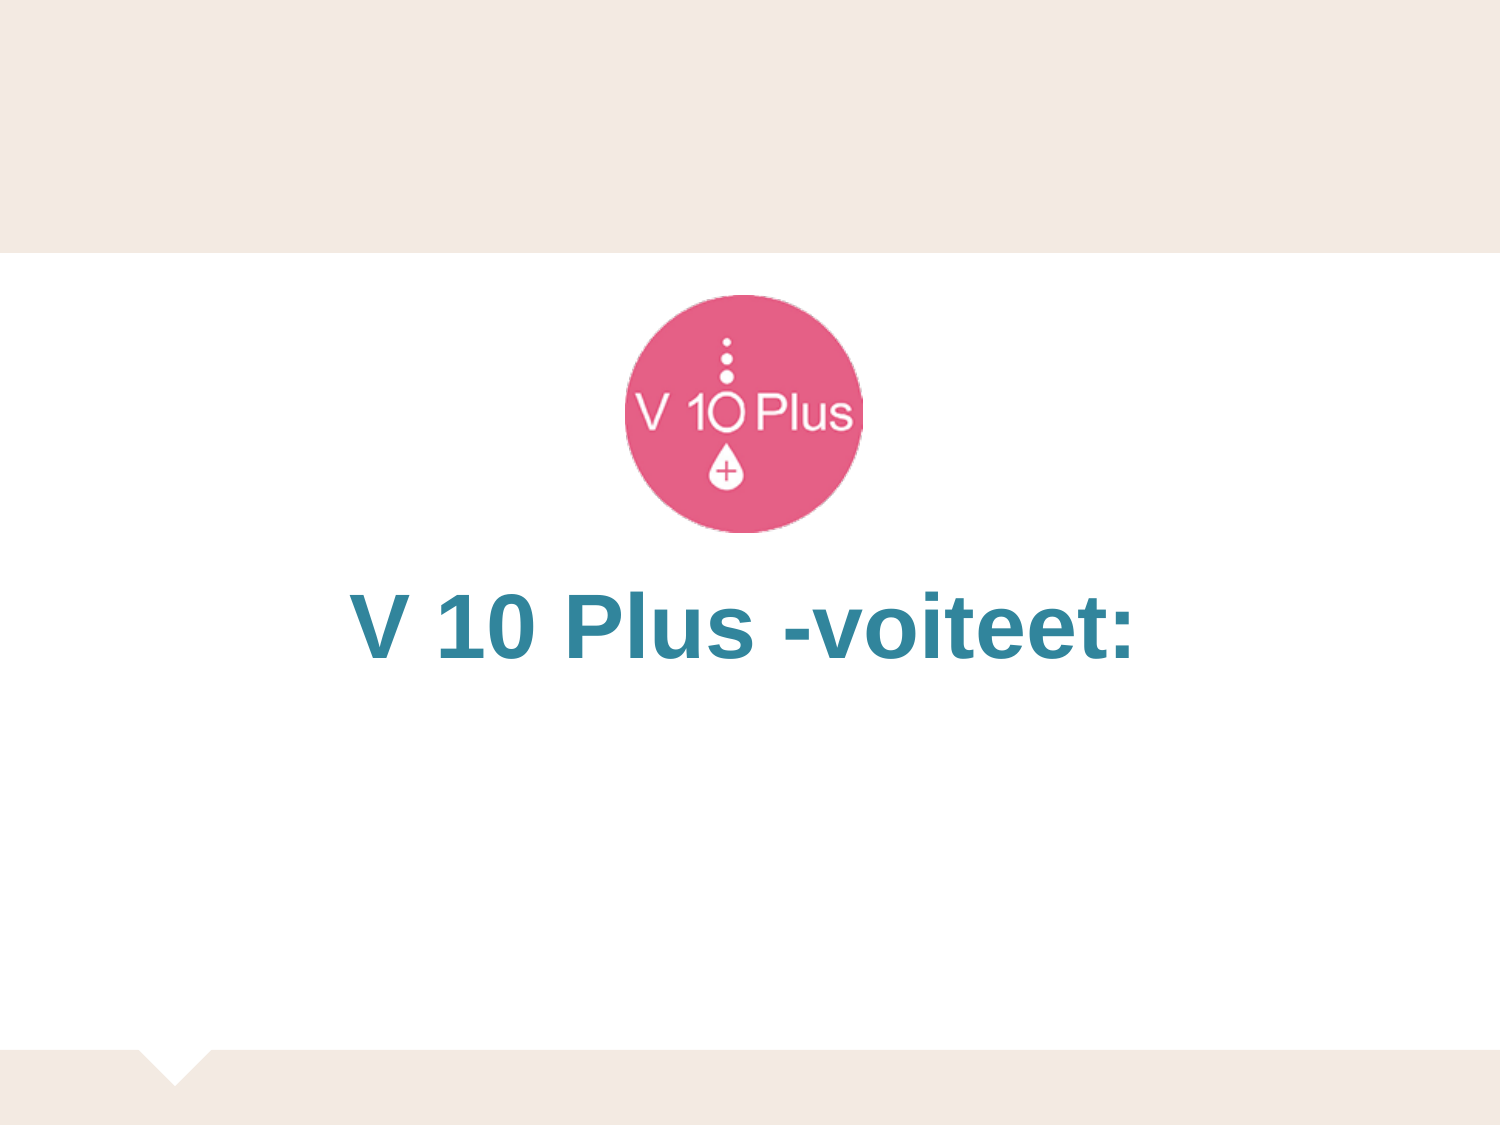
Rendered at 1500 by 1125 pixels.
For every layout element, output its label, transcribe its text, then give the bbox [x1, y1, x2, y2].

text_box V 10 Plus -voiteet: [182, 559, 1306, 685]
picture [625, 295, 863, 533]
